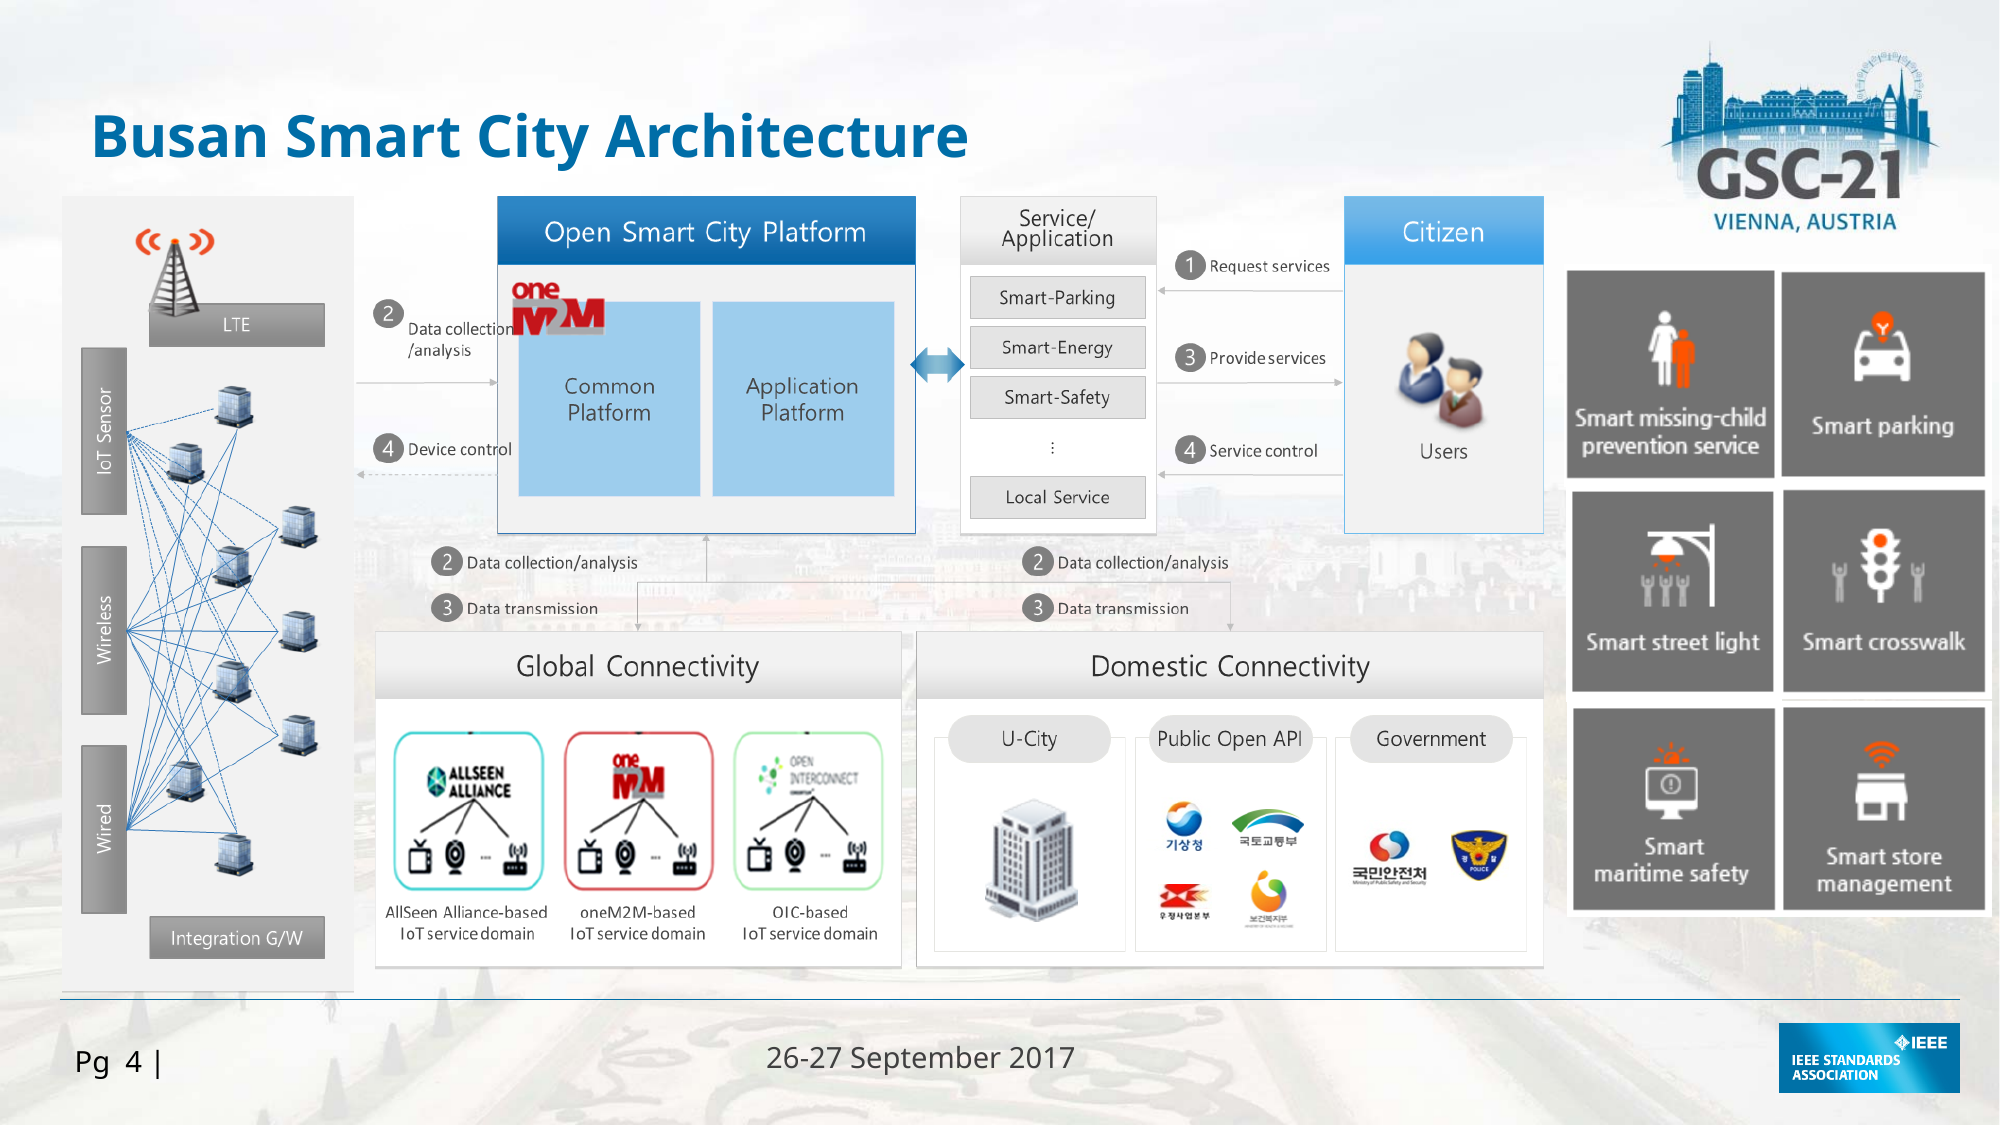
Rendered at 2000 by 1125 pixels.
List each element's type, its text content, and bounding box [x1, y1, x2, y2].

list Busan Smart City Architecture [90, 101, 1899, 208]
slide_number Pg 4 | [59, 1035, 475, 1094]
picture [0, 0, 2000, 1125]
